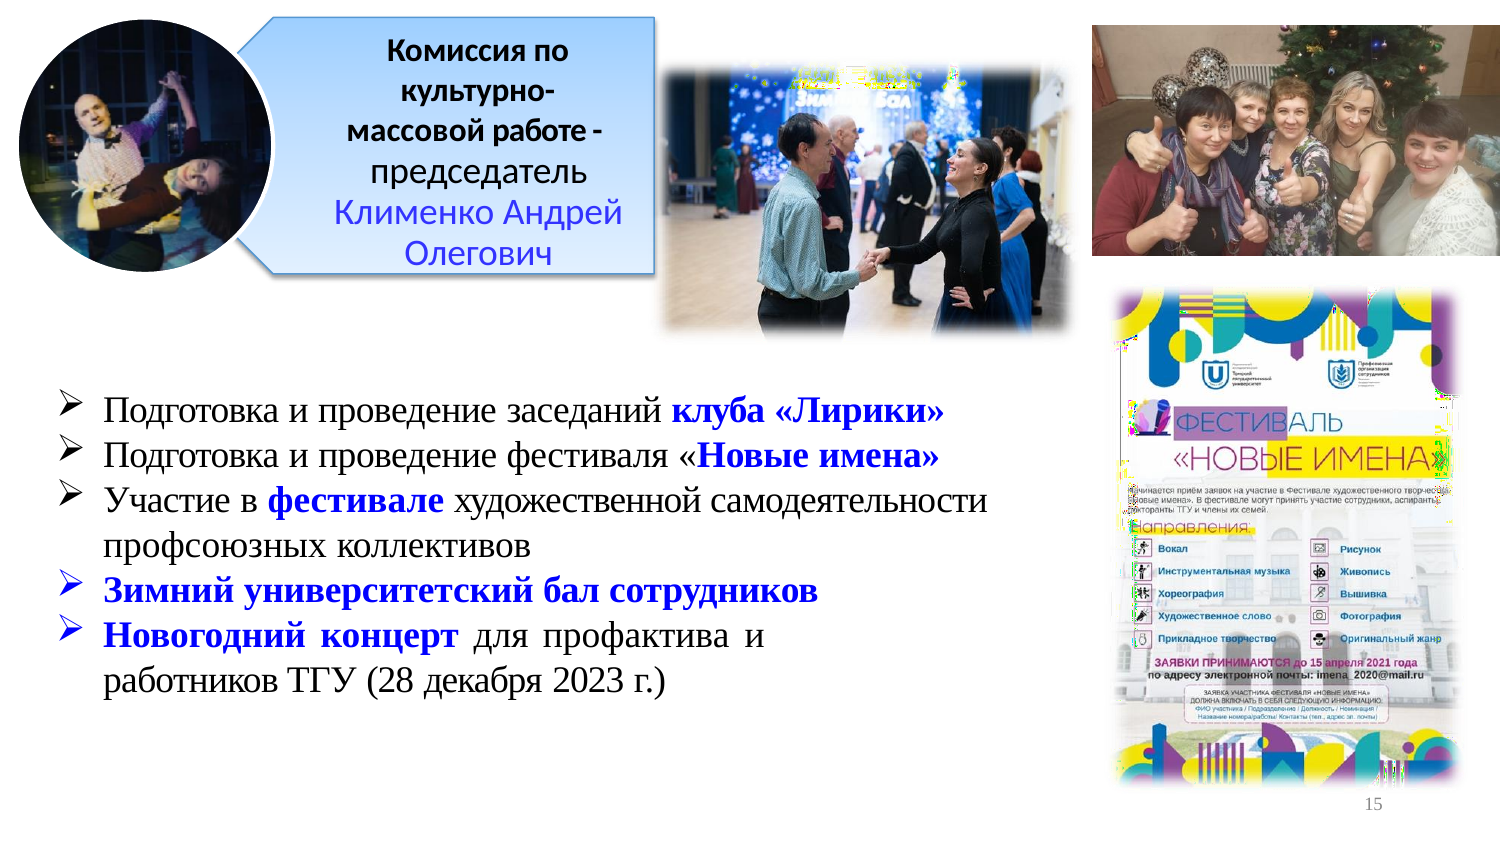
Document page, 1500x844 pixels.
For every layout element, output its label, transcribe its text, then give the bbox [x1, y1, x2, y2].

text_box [14, 15, 1082, 347]
picture [1092, 25, 1500, 256]
list Подготовка и проведение заседаний клуба «Лирики» Подготовка и проведение фестиваля «Новые имена» Участие в фестивале художественной самодеятельности профсоюзных коллективов Зимний университетский бал сотрудников Новогодний концерт для профактива и работников ТГУ (28 декабря 2023 г.) [54, 382, 992, 844]
text_box 15 [1362, 802, 1384, 815]
picture [1104, 280, 1468, 794]
